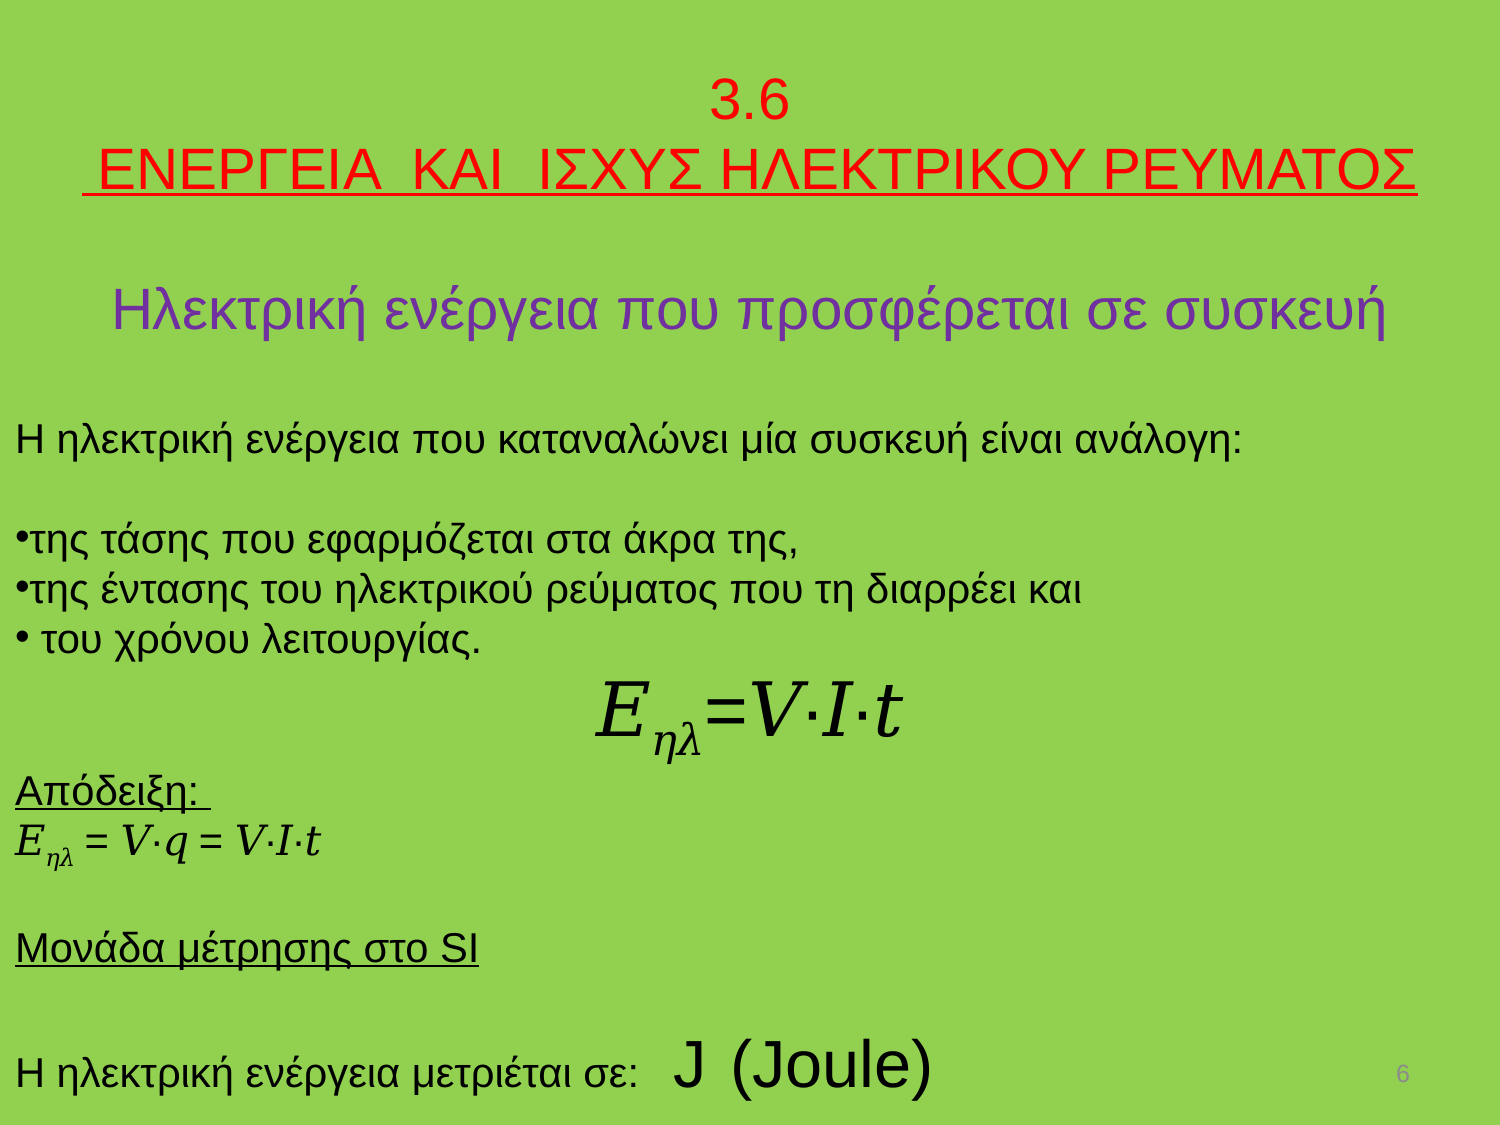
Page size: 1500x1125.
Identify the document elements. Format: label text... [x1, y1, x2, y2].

slide_number 6 [1074, 1042, 1425, 1103]
text_box 3.6 ΕΝΕΡΓΕΙΑ ΚΑΙ ΙΣΧΥΣ ΗΛΕΚΤΡΙΚΟΥ ΡΕΥΜΑΤΟΣ Ηλεκτρική ενέργεια που προσφέρεται σε συσκευή Η ηλεκτρική ενέργεια που καταναλώνει μία συσκευή είναι ανάλογη: της τάσης που εφαρμόζεται στα άκρα της, της έντασης του ηλεκτρικού ρεύματος που τη διαρρέει και του χρόνου λειτουργίας. 𝐸𝜂𝜆=𝑉∙𝐼∙𝑡 Απόδειξη: 𝐸𝜂𝜆 = 𝑉∙𝑞 = 𝑉∙𝐼∙𝑡 Μονάδα μέτρησης στο SI Η ηλεκτρική ενέργεια μετριέται σε: J (Joule) [0, 53, 1500, 1109]
